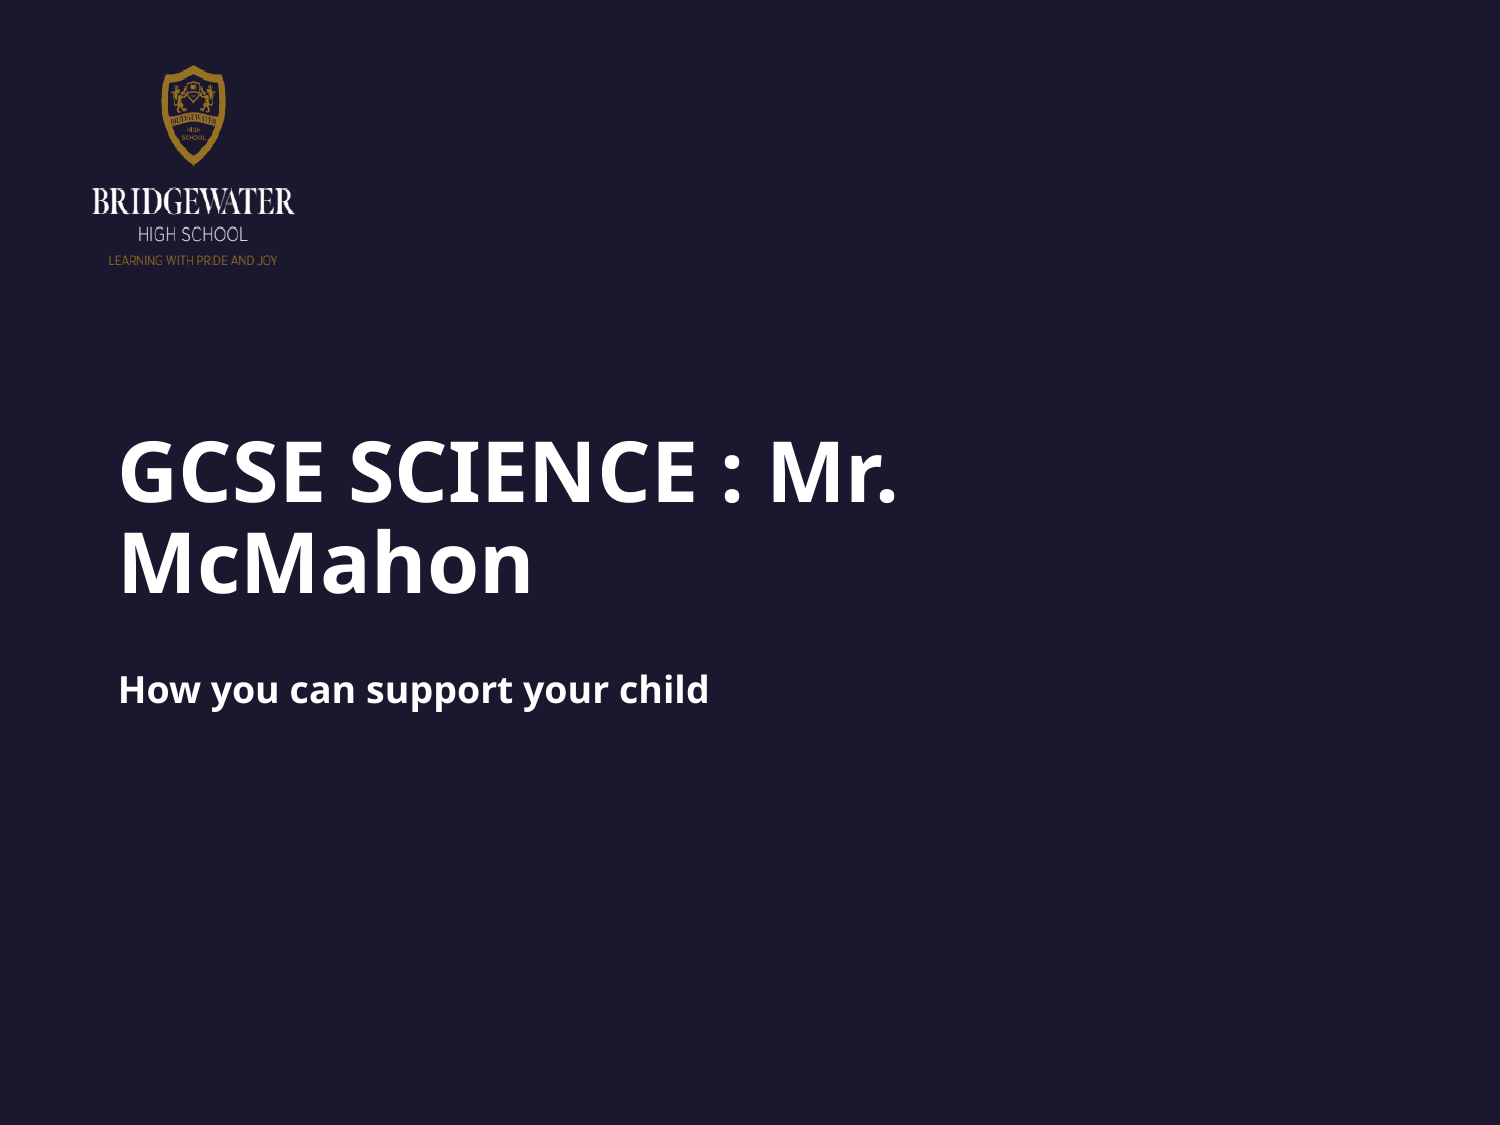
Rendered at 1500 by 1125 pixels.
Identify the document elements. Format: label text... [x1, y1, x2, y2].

subtitle How you can support your child [103, 658, 1229, 906]
title GCSE SCIENCE : Mr. McMahon [103, 372, 1229, 620]
